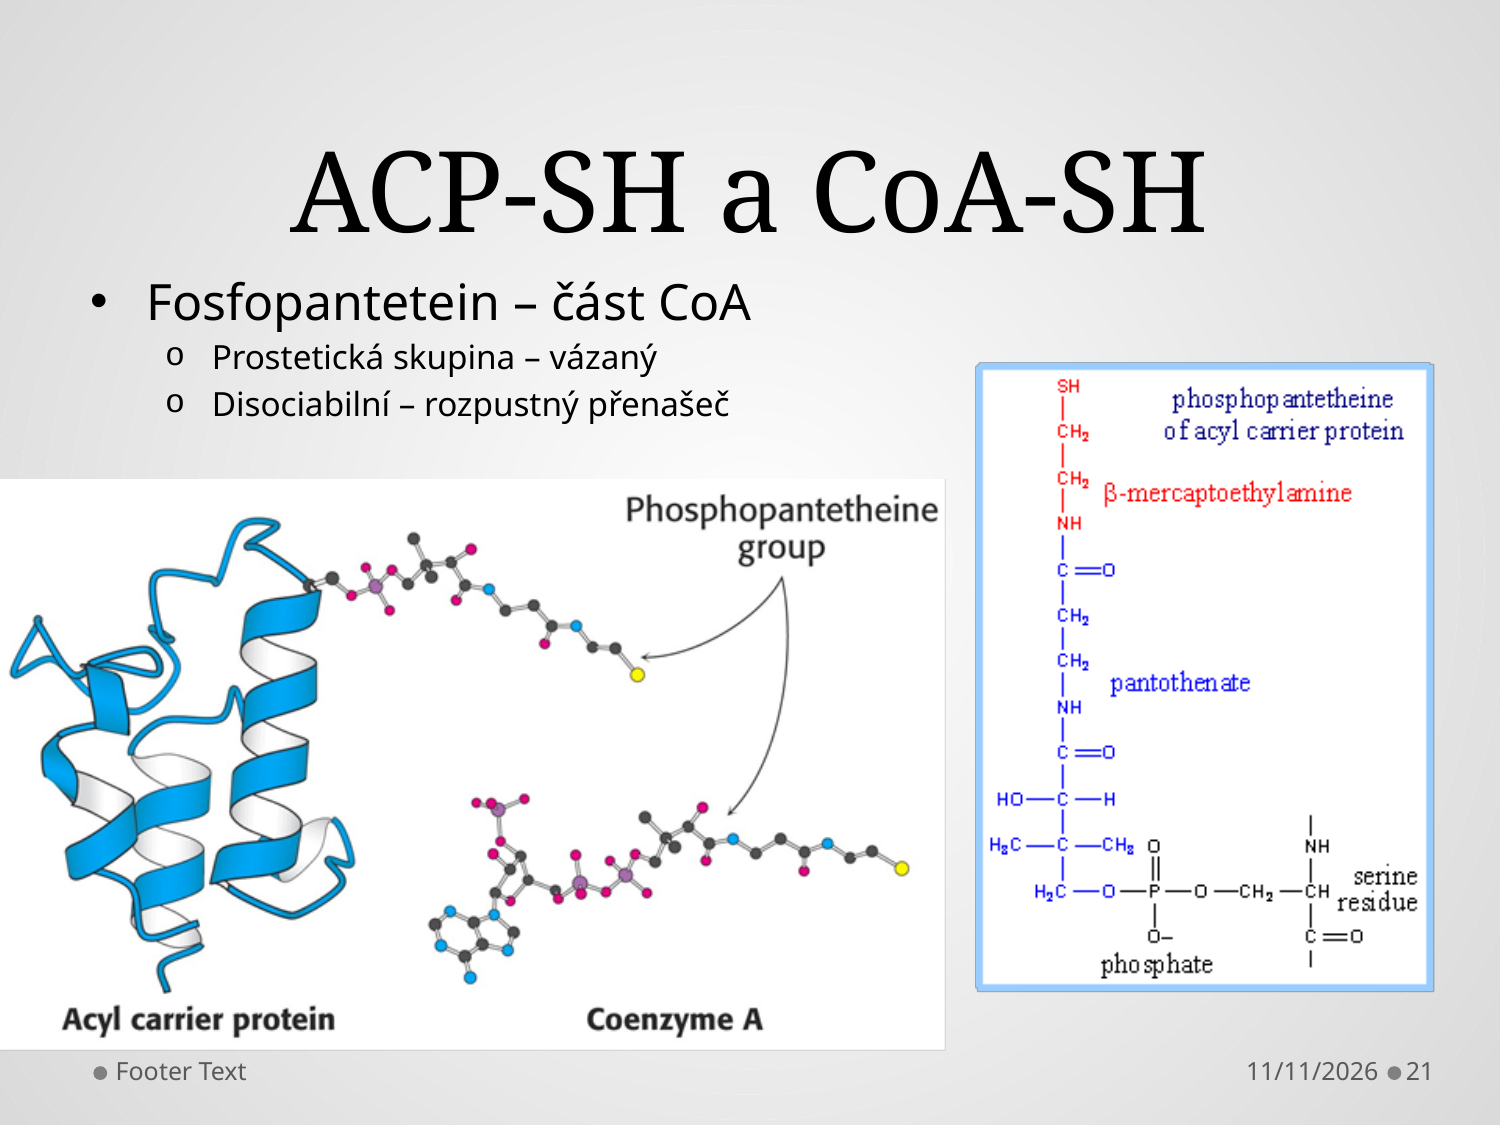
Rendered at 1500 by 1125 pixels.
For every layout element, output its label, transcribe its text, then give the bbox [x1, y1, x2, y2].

picture [974, 361, 1438, 994]
slide_number 21 [1401, 1042, 1494, 1103]
title ACP-SH a CoA-SH [75, 0, 1425, 262]
picture [0, 479, 948, 1052]
footer Footer Text [108, 1061, 576, 1103]
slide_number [1043, 1042, 1386, 1103]
list Fosfopantetein – část CoA Prostetická skupina – vázaný Disociabilní – rozpustný přenašeč [75, 262, 1425, 1005]
